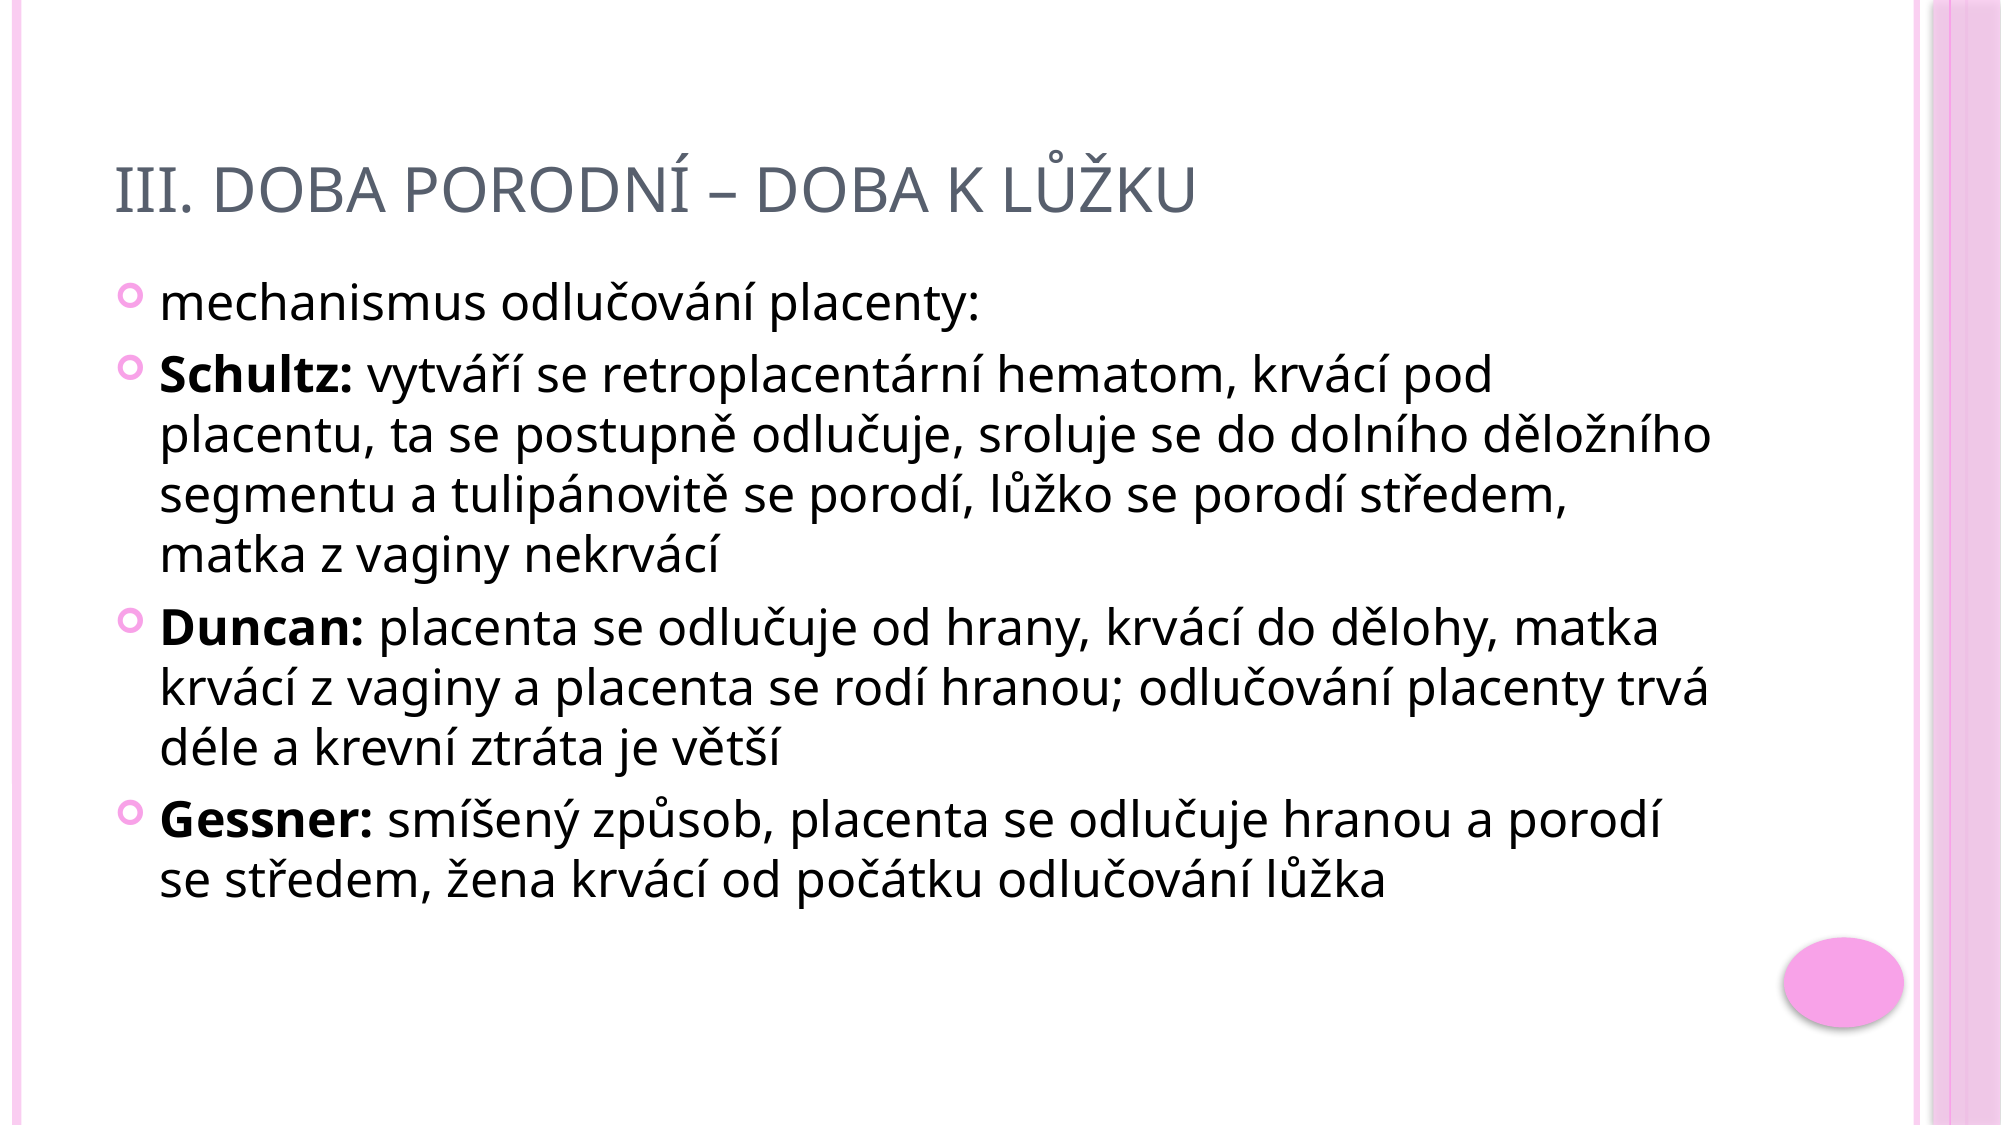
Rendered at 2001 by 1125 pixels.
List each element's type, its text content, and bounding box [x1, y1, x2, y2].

title III. Doba porodní – doba k lůžku [99, 45, 1734, 233]
list mechanismus odlučování placenty: Schultz: vytváří se retroplacentární hematom, krvácí pod placentu, ta se postupně odlučuje, sroluje se do dolního děložního segmentu a tulipánovitě se porodí, lůžko se porodí středem, matka z vaginy nekrvácí Duncan: placenta se odlučuje od hrany, krvácí do dělohy, matka krvácí z vaginy a placenta se rodí hranou; odlučování placenty trvá déle a krevní ztráta je větší Gessner: smíšený způsob, placenta se odlučuje hranou a porodí se středem, žena krvácí od počátku odlučování lůžka [99, 262, 1734, 1062]
